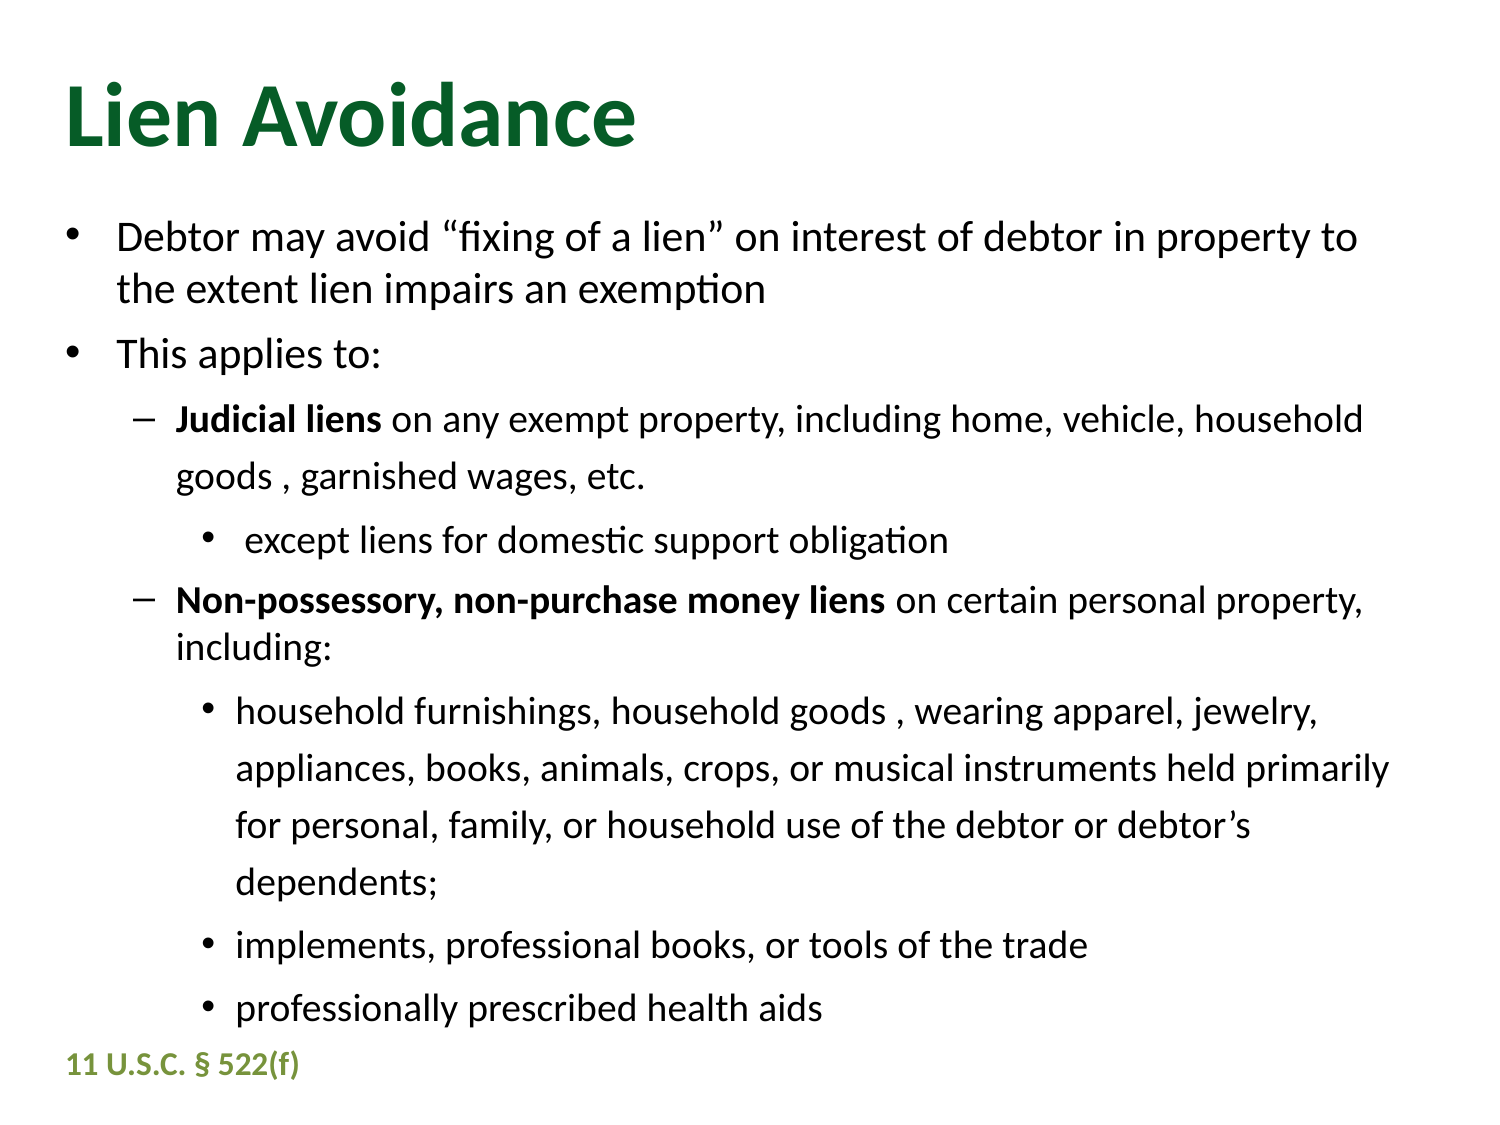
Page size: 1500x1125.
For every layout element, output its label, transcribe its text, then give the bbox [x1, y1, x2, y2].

list Debtor may avoid “fixing of a lien” on interest of debtor in property to the extent lien impairs an exemption This applies to: Judicial liens on any exempt property, including home, vehicle, household goods , garnished wages, etc. except liens for domestic support obligation Non-possessory, non-purchase money liens on certain personal property, including: household furnishings, household goods , wearing apparel, jewelry, appliances, books, animals, crops, or musical instruments held primarily for personal, family, or household use of the debtor or debtor’s dependents; implements, professional books, or tools of the trade professionally prescribed health aids 11 U.S.C. § 522(f) [50, 200, 1425, 1100]
title Lien Avoidance [50, 45, 1425, 175]
